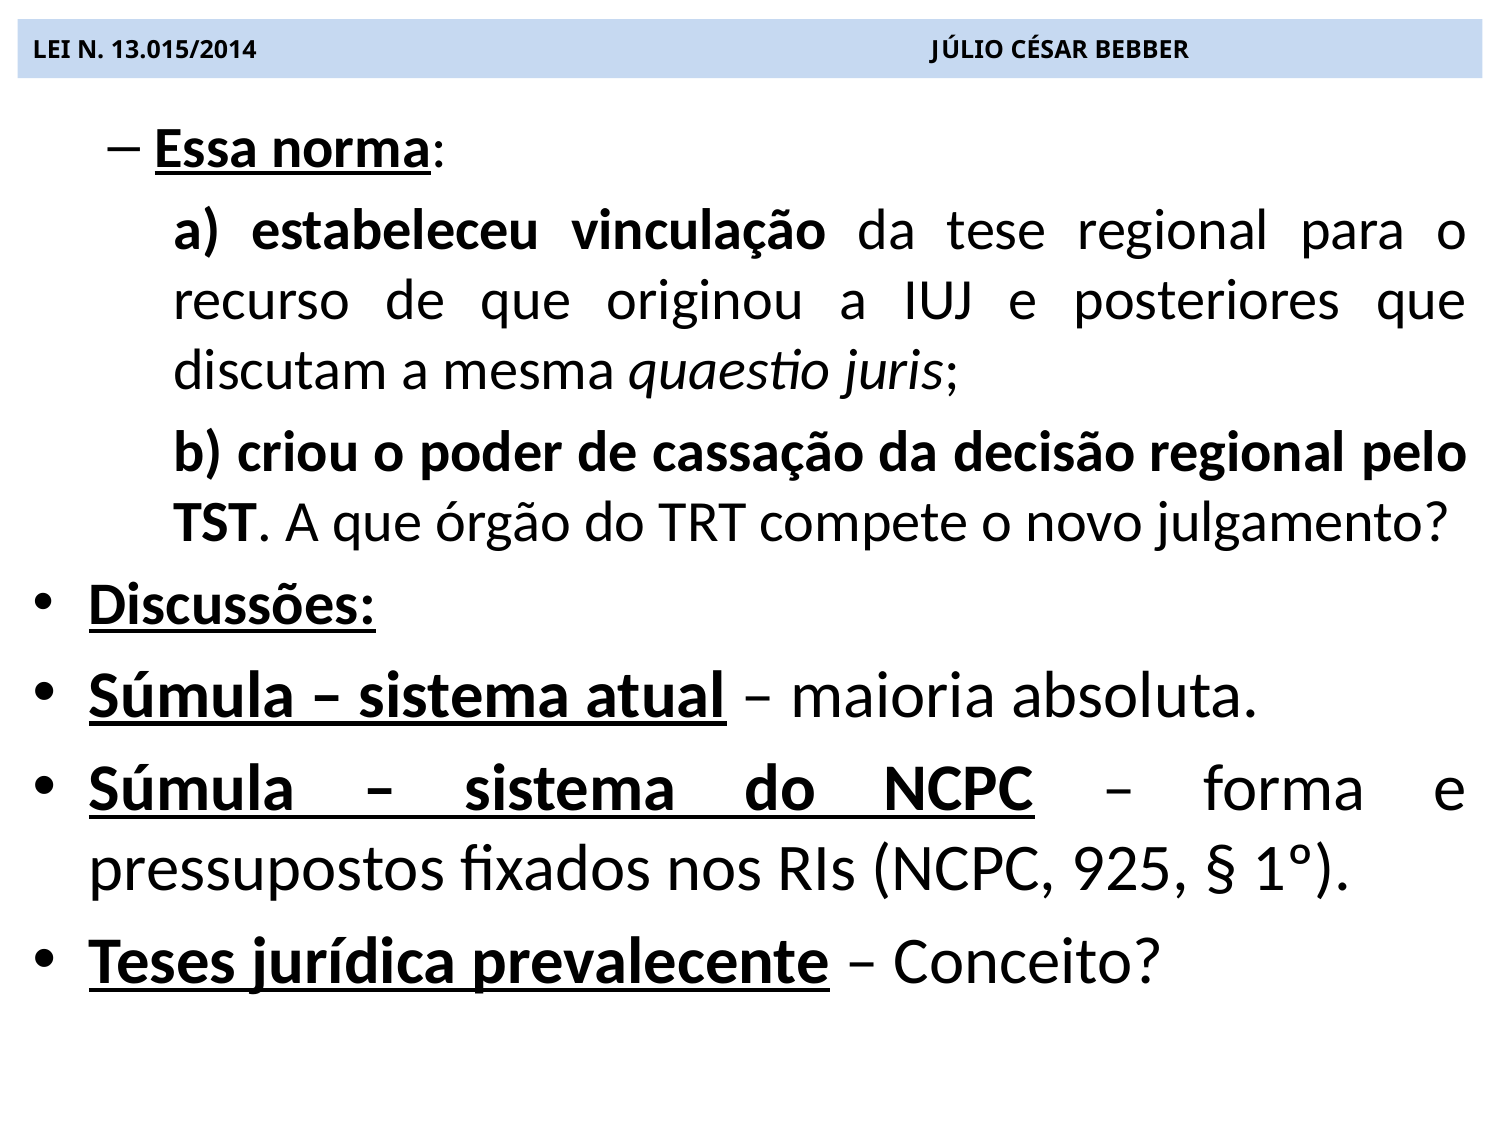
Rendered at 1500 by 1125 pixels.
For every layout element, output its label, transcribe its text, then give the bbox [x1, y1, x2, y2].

title LEI N. 13.015/2014 JÚLIO CÉSAR BEBBER [17, 19, 1483, 79]
list Essa norma: a) estabeleceu vinculação da tese regional para o recurso de que originou a IUJ e posteriores que discutam a mesma quaestio juris; b) criou o poder de cassação da decisão regional pelo TST. A que órgão do TRT compete o novo julgamento? Discussões: Súmula – sistema atual – maioria absoluta. Súmula – sistema do NCPC – forma e pressupostos fixados nos RIs (NCPC, 925, § 1º). Teses jurídica prevalecente – Conceito? [17, 101, 1483, 1094]
